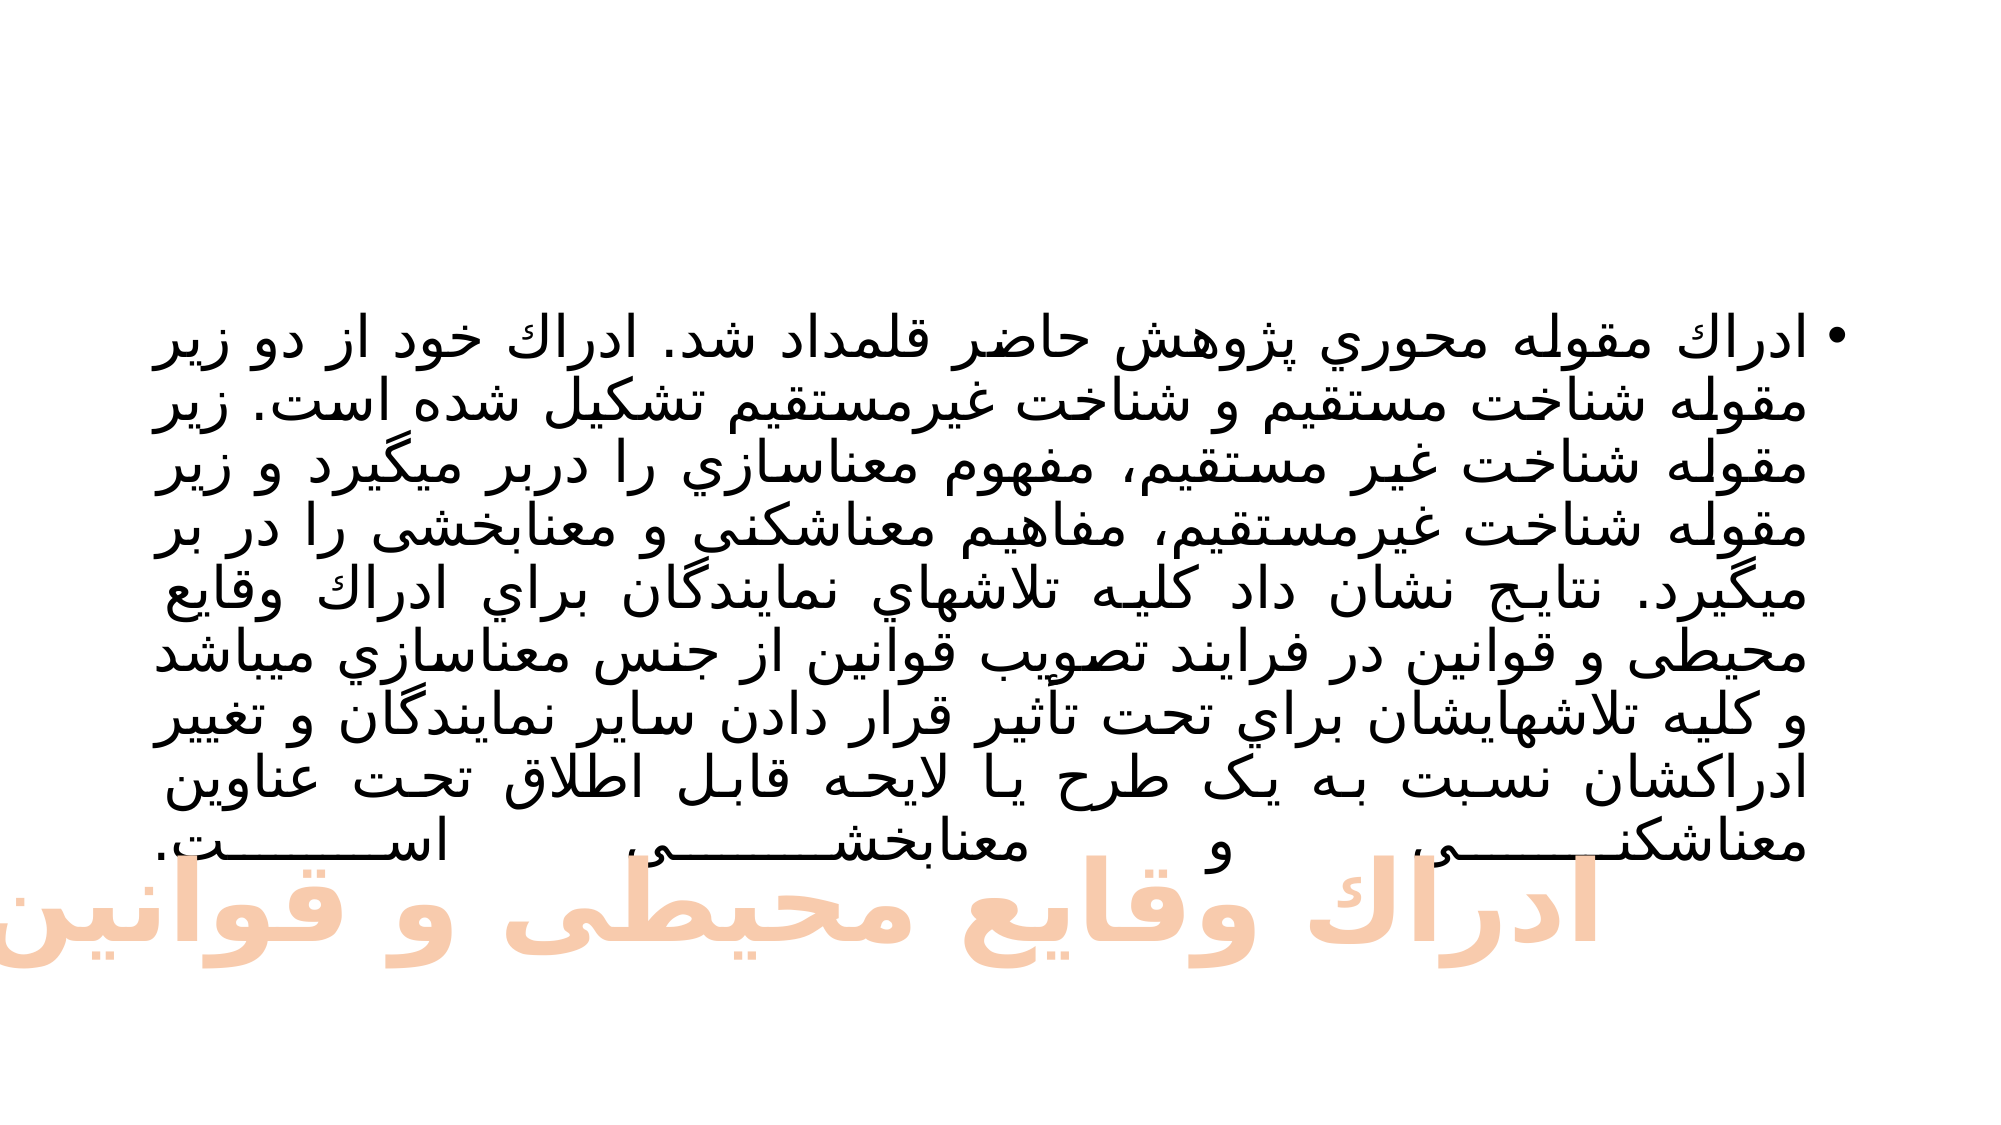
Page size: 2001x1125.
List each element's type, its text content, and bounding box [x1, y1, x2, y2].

text_box ادراك وقایع محیطی و قوانین [0, 821, 1621, 972]
list ادراك مقوله محوري پژوهش حاضر قلمداد شد. ادراك خود از دو زیر مقوله شناخت مستقیم و شناخت غیرمستقیم تشکیل شده است. زیر مقوله شناخت غیر مستقیم، مفهوم معناسازي را دربر میگیرد و زیر مقوله شناخت غیرمستقیم، مفاهیم معناشکنی و معنابخشی را در بر میگیرد. نتایج نشان داد کلیه تلاشهاي نمایندگان براي ادراك وقایع محیطی و قوانین در فرایند تصویب قوانین از جنس معناسازي میباشد و کلیه تلاشهایشان براي تحت تأثیر قرار دادن سایر نمایندگان و تغییر ادراکشان نسبت به یک طرح یا لایحه قابل اطلاق تحت عناوین معناشکنی و معنابخشی است. [137, 299, 1863, 1014]
